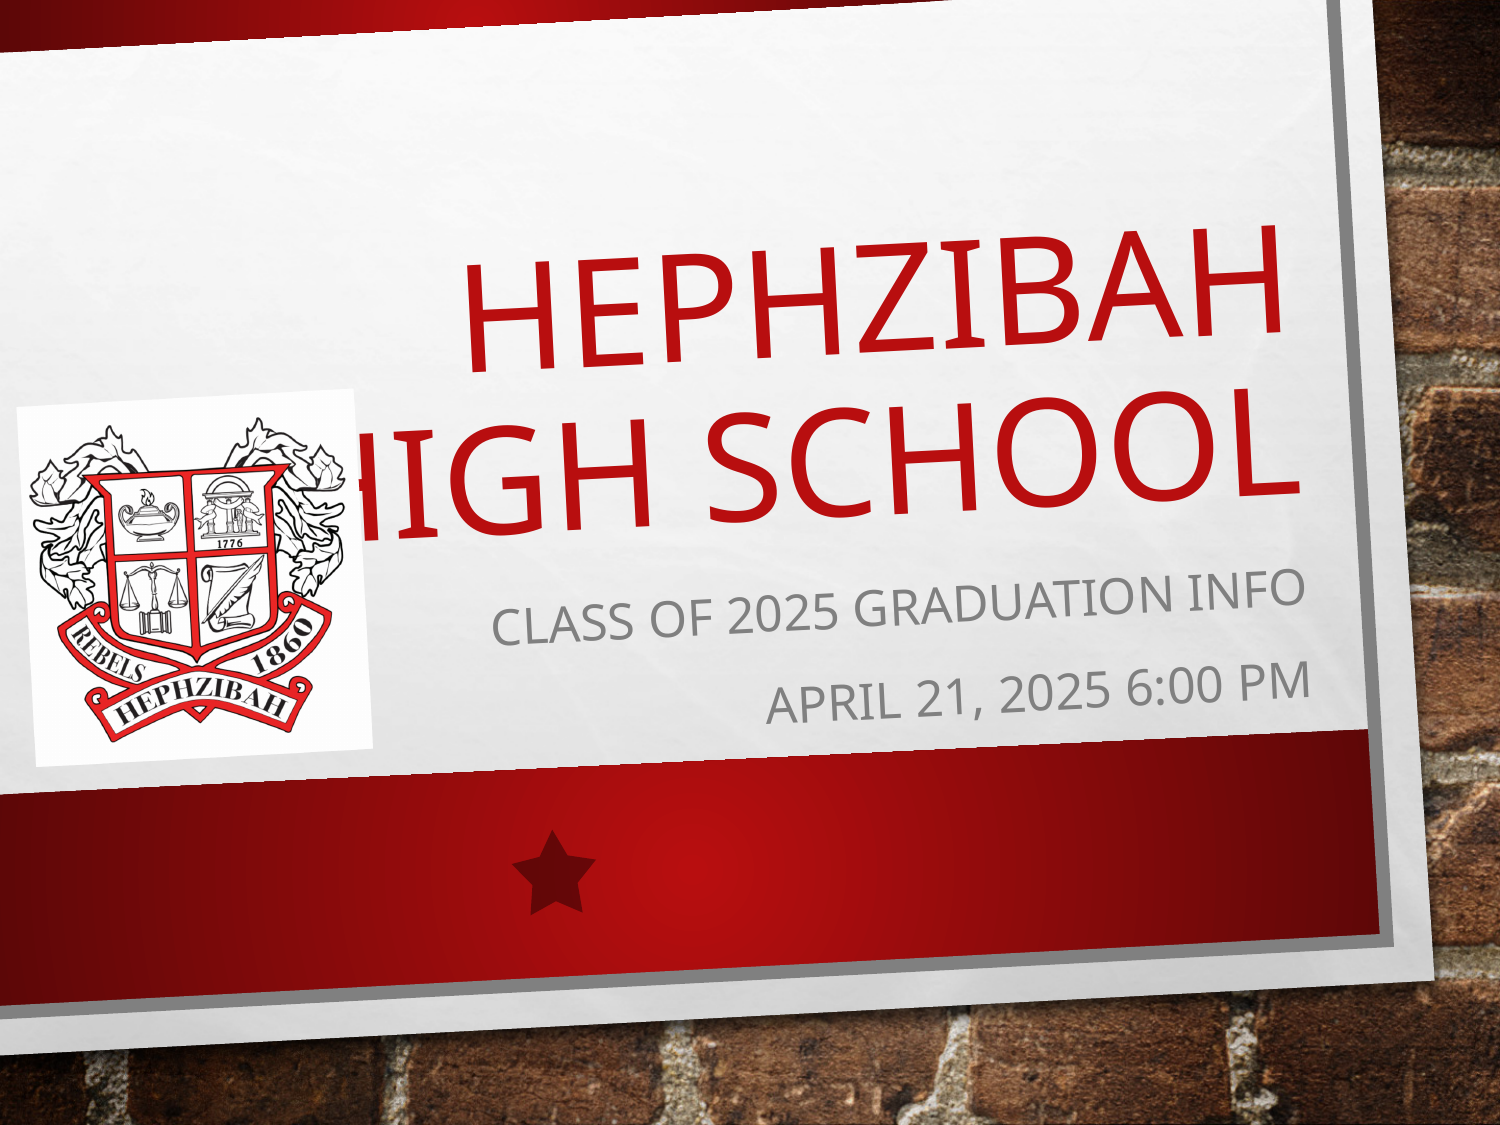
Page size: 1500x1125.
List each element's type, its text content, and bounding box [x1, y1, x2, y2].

title Hephzibah High School [63, 77, 1321, 581]
subtitle Class of 2025 Graduation Info April 21, 2025 6:00 pm [365, 533, 1325, 674]
picture [0, 0, 1500, 1125]
picture [17, 389, 373, 767]
